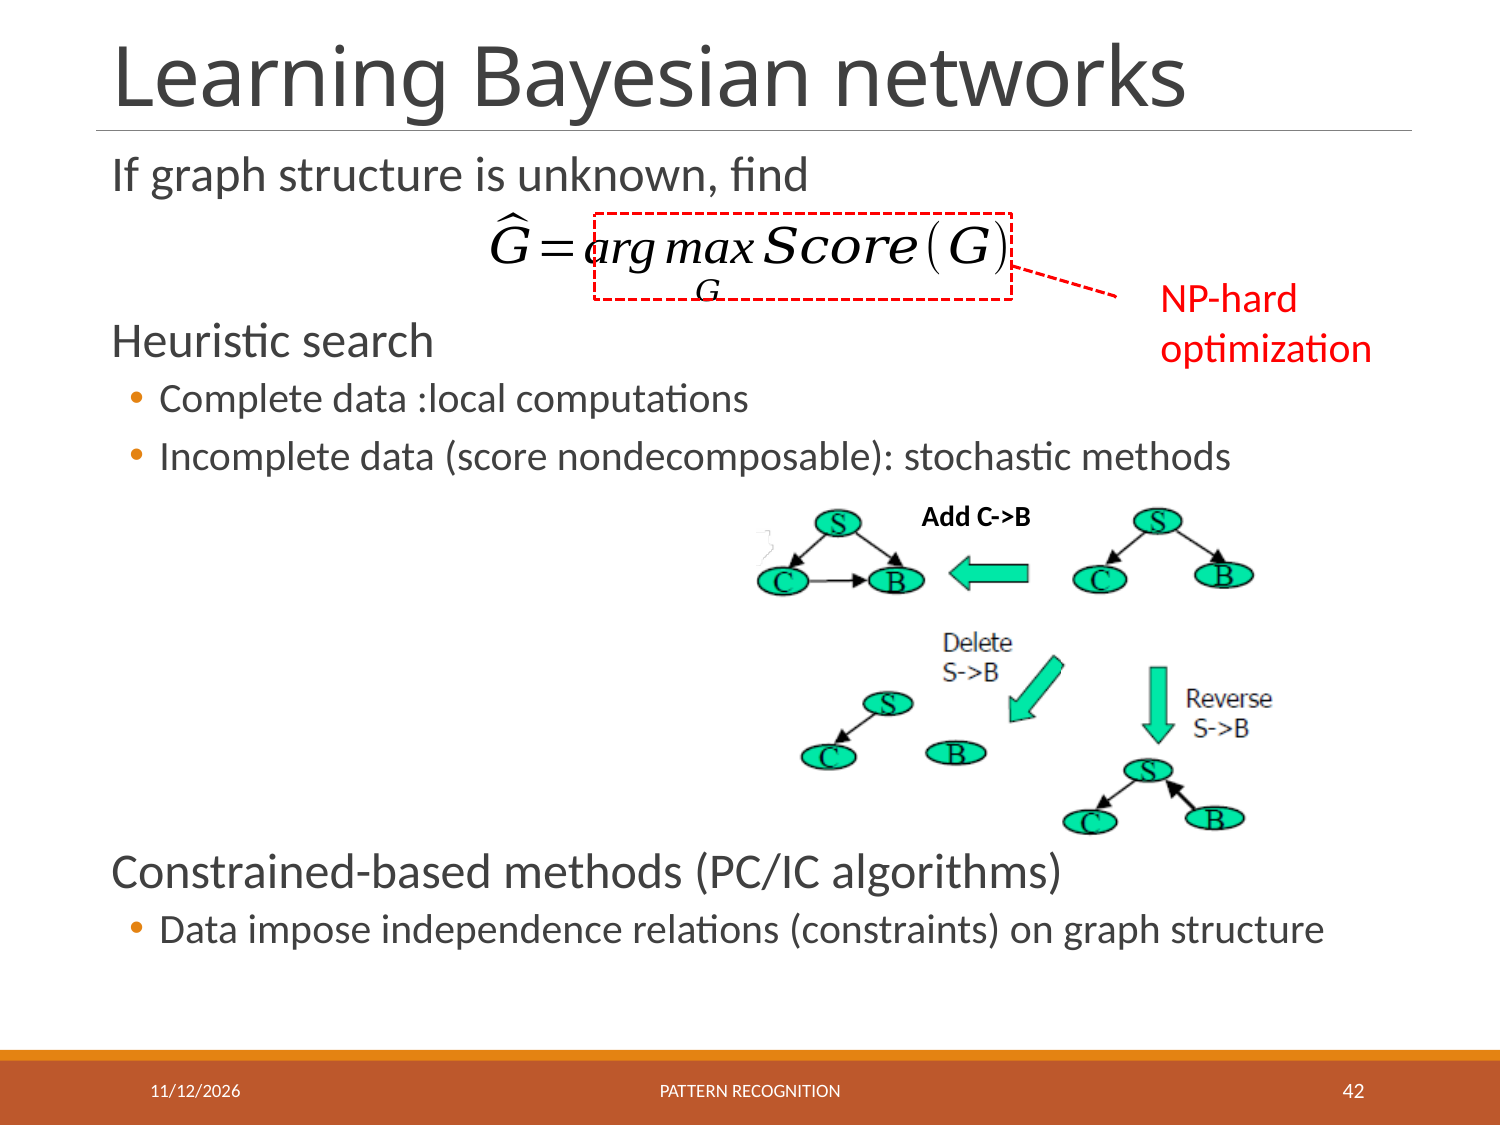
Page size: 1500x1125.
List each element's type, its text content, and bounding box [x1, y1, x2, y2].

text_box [594, 213, 1413, 381]
footer Pattern recognition [453, 1059, 1047, 1120]
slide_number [135, 1059, 440, 1120]
title Learning Bayesian networks [96, 19, 1413, 131]
list If graph structure is unknown, find Heuristic search Complete data :local computations Incomplete data (score nondecomposable): stochastic methods Constrained-based methods (PC/IC algorithms) Data impose independence relations (constraints) on graph structure [96, 140, 1413, 1034]
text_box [755, 489, 1285, 858]
slide_number 42 [1218, 1059, 1380, 1120]
